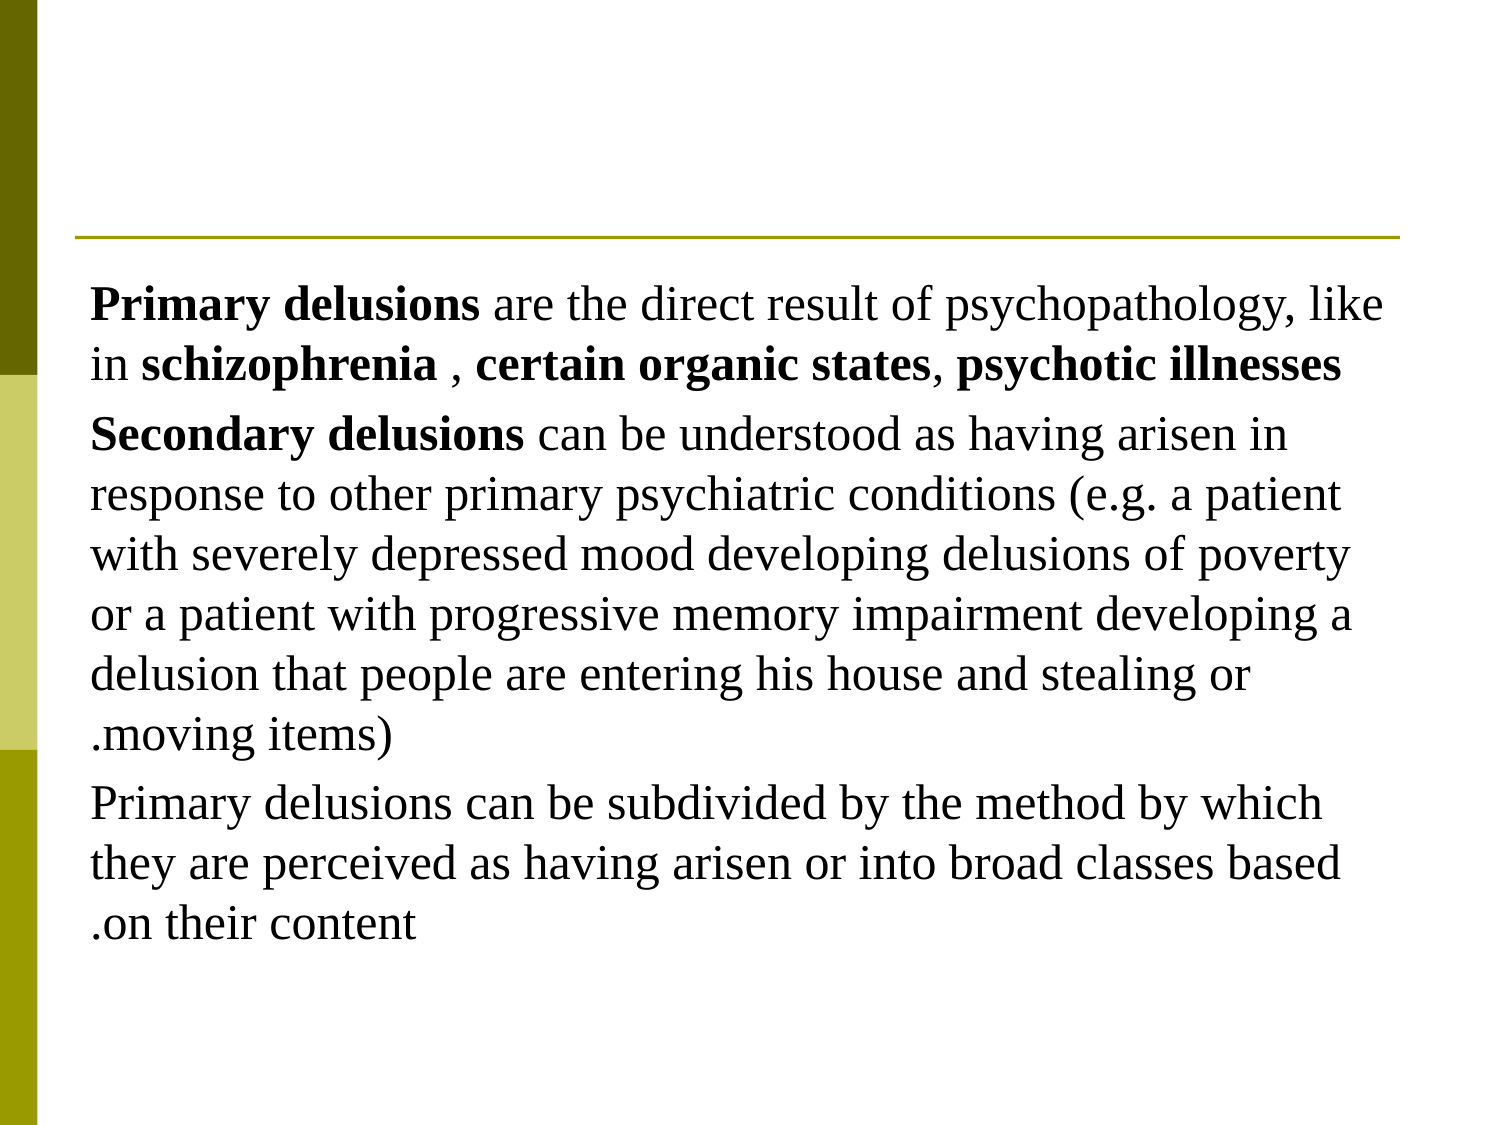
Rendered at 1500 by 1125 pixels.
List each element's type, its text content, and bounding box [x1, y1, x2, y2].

list Primary delusions are the direct result of psychopathology, like in schizophrenia , certain organic states, psychotic illnesses Secondary delusions can be understood as having arisen in response to other primary psychiatric conditions (e.g. a patient with severely depressed mood developing delusions of poverty or a patient with progressive memory impairment developing a delusion that people are entering his house and stealing or moving items). Primary delusions can be subdivided by the method by which they are perceived as having arisen or into broad classes based on their content. [75, 262, 1425, 1006]
title [75, 45, 1425, 262]
